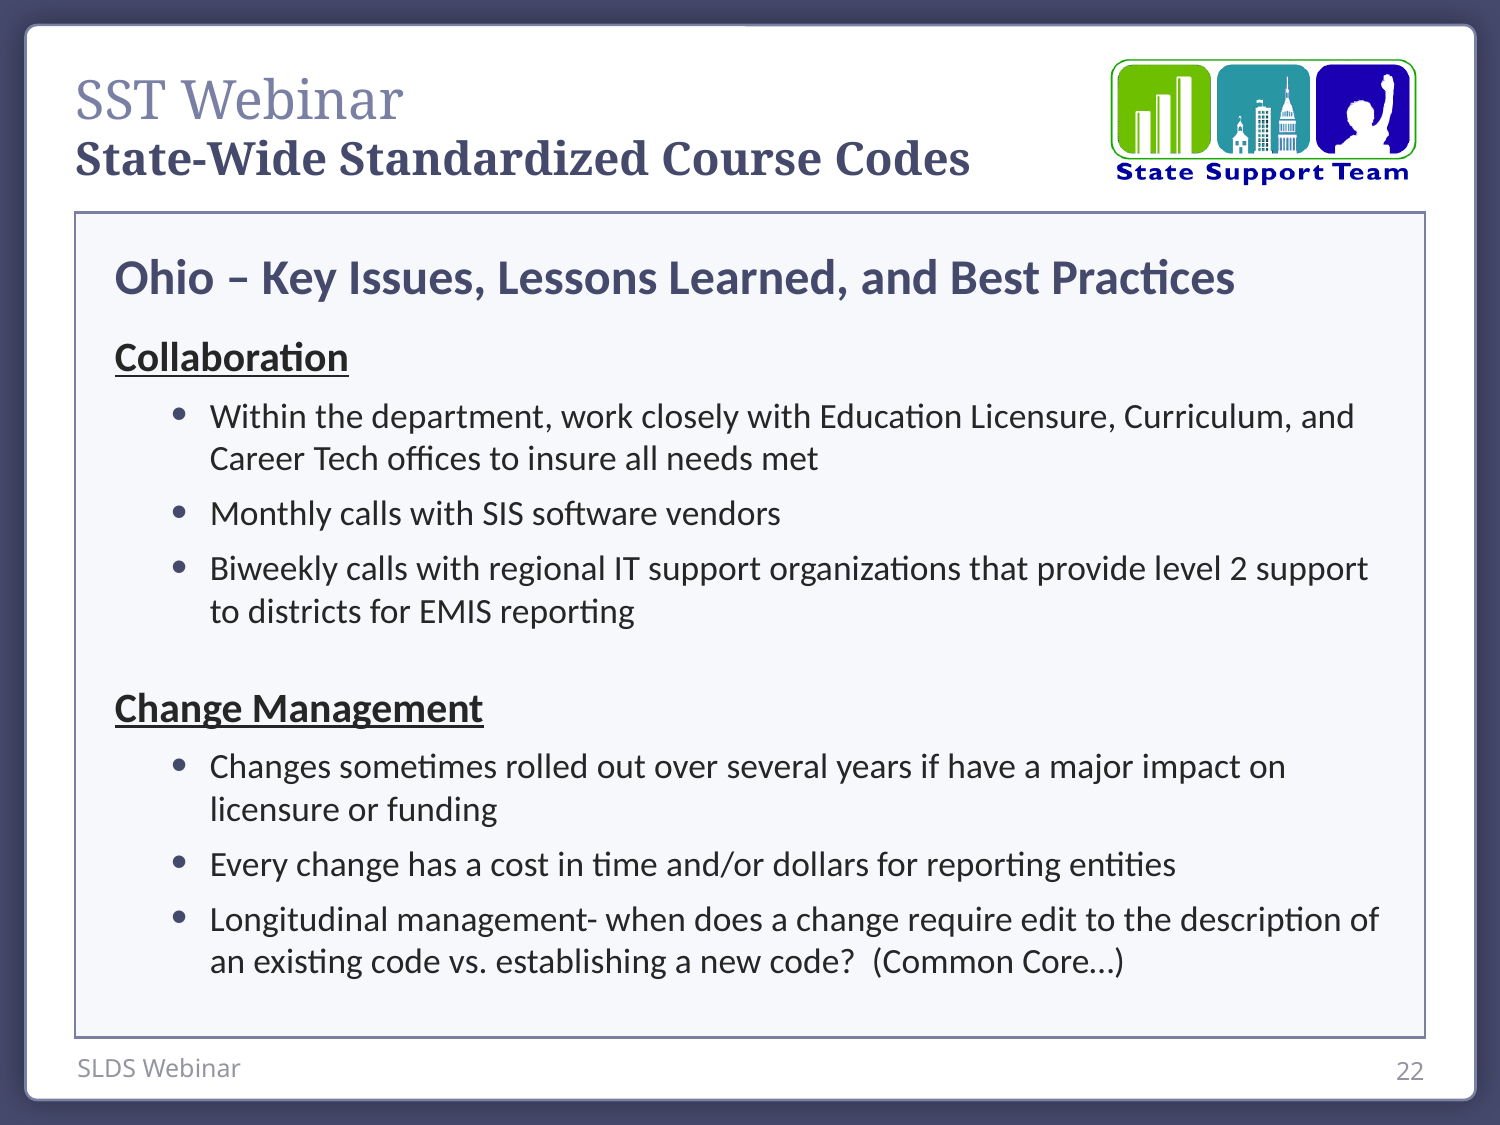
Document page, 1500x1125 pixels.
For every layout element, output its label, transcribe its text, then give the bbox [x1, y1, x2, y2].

picture [1100, 37, 1427, 193]
list Ohio – Key Issues, Lessons Learned, and Best Practices Collaboration Within the department, work closely with Education Licensure, Curriculum, and Career Tech offices to insure all needs met Monthly calls with SIS software vendors Biweekly calls with regional IT support organizations that provide level 2 support to districts for EMIS reporting Change Management Changes sometimes rolled out over several years if have a major impact on licensure or funding Every change has a cost in time and/or dollars for reporting entities Longitudinal management- when does a change require edit to the description of an existing code vs. establishing a new code? (Common Core…) [99, 237, 1400, 1025]
footer SLDS Webinar [62, 1037, 538, 1098]
slide_number 22 [1089, 1042, 1440, 1103]
text_box State-Wide Standardized Course Codes [60, 104, 1411, 210]
